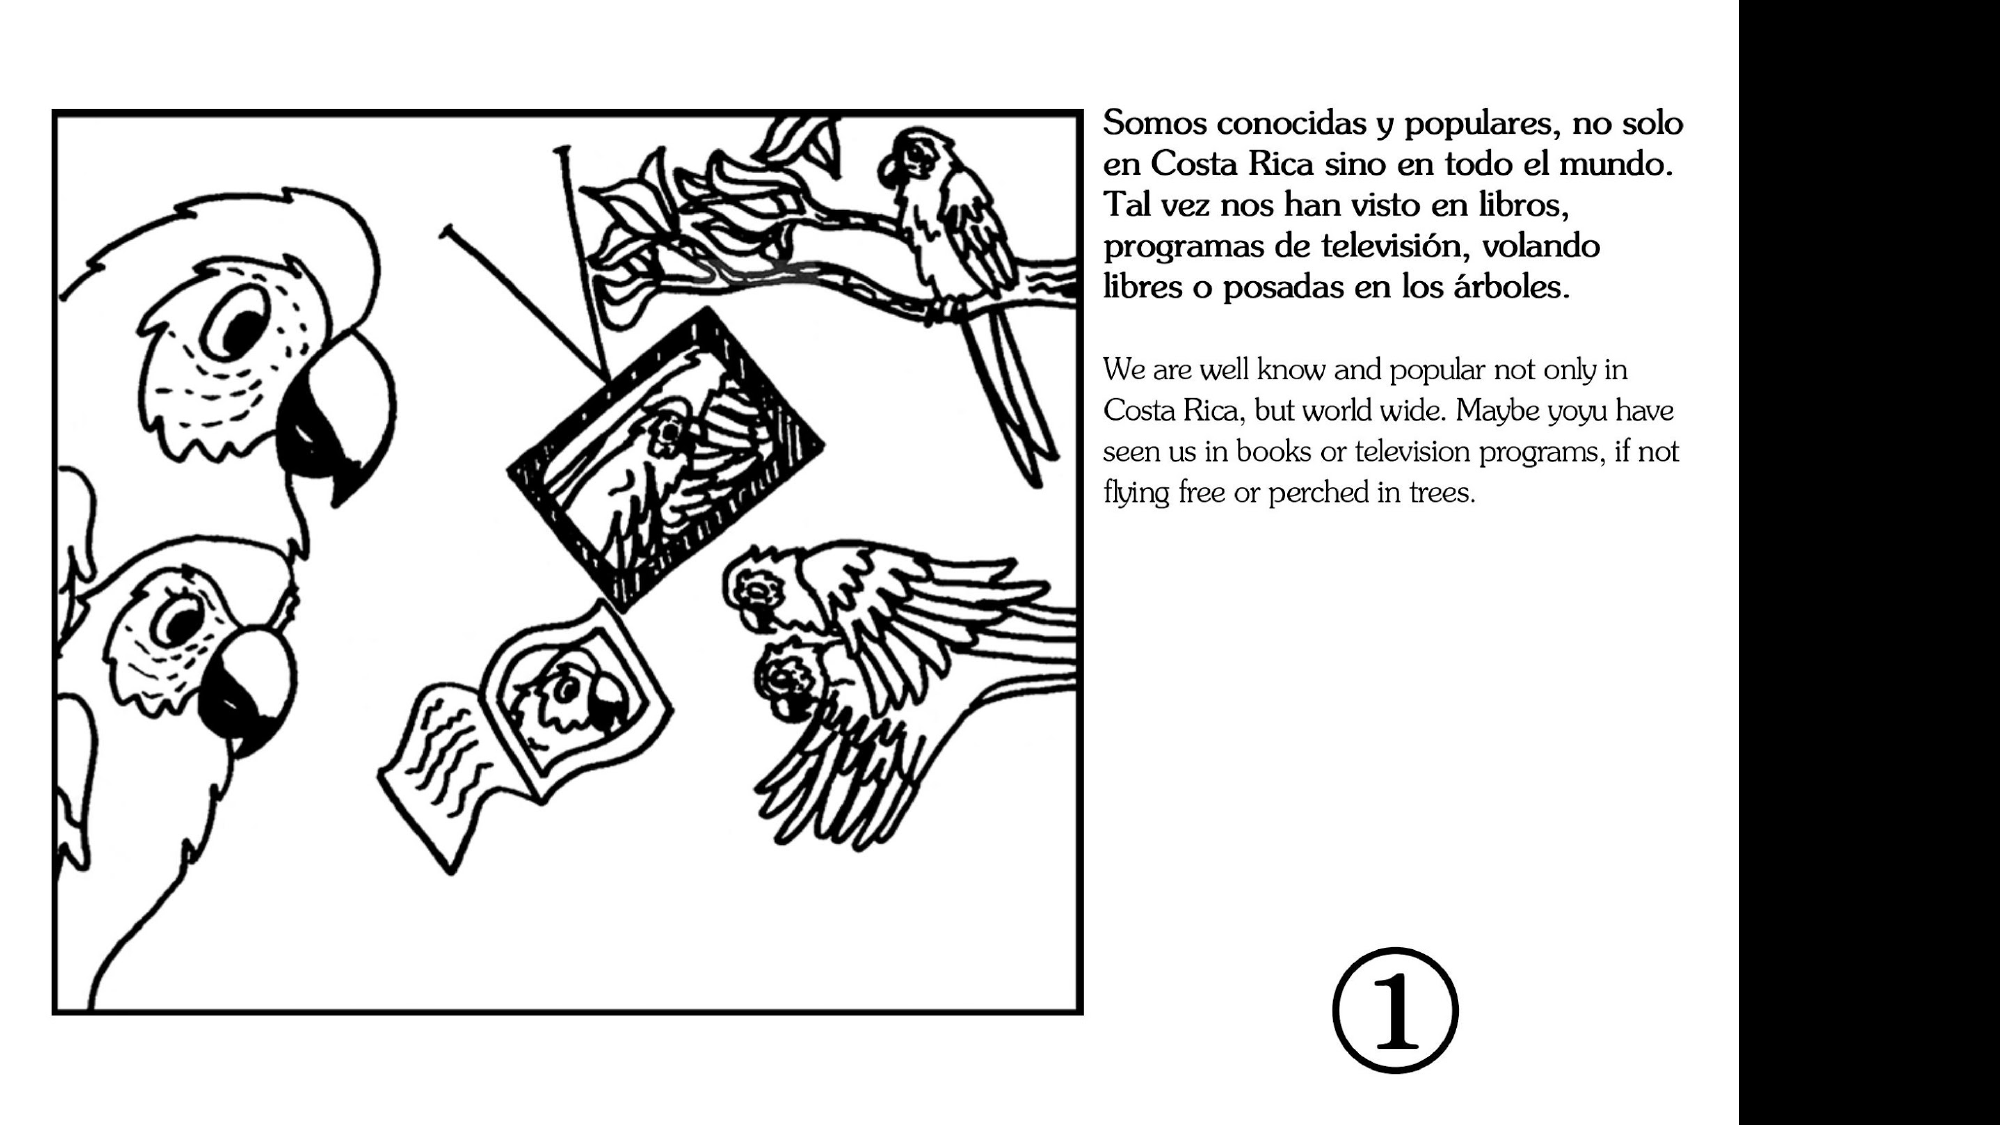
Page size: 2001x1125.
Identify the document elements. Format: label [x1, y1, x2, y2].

picture [0, 0, 1739, 1125]
